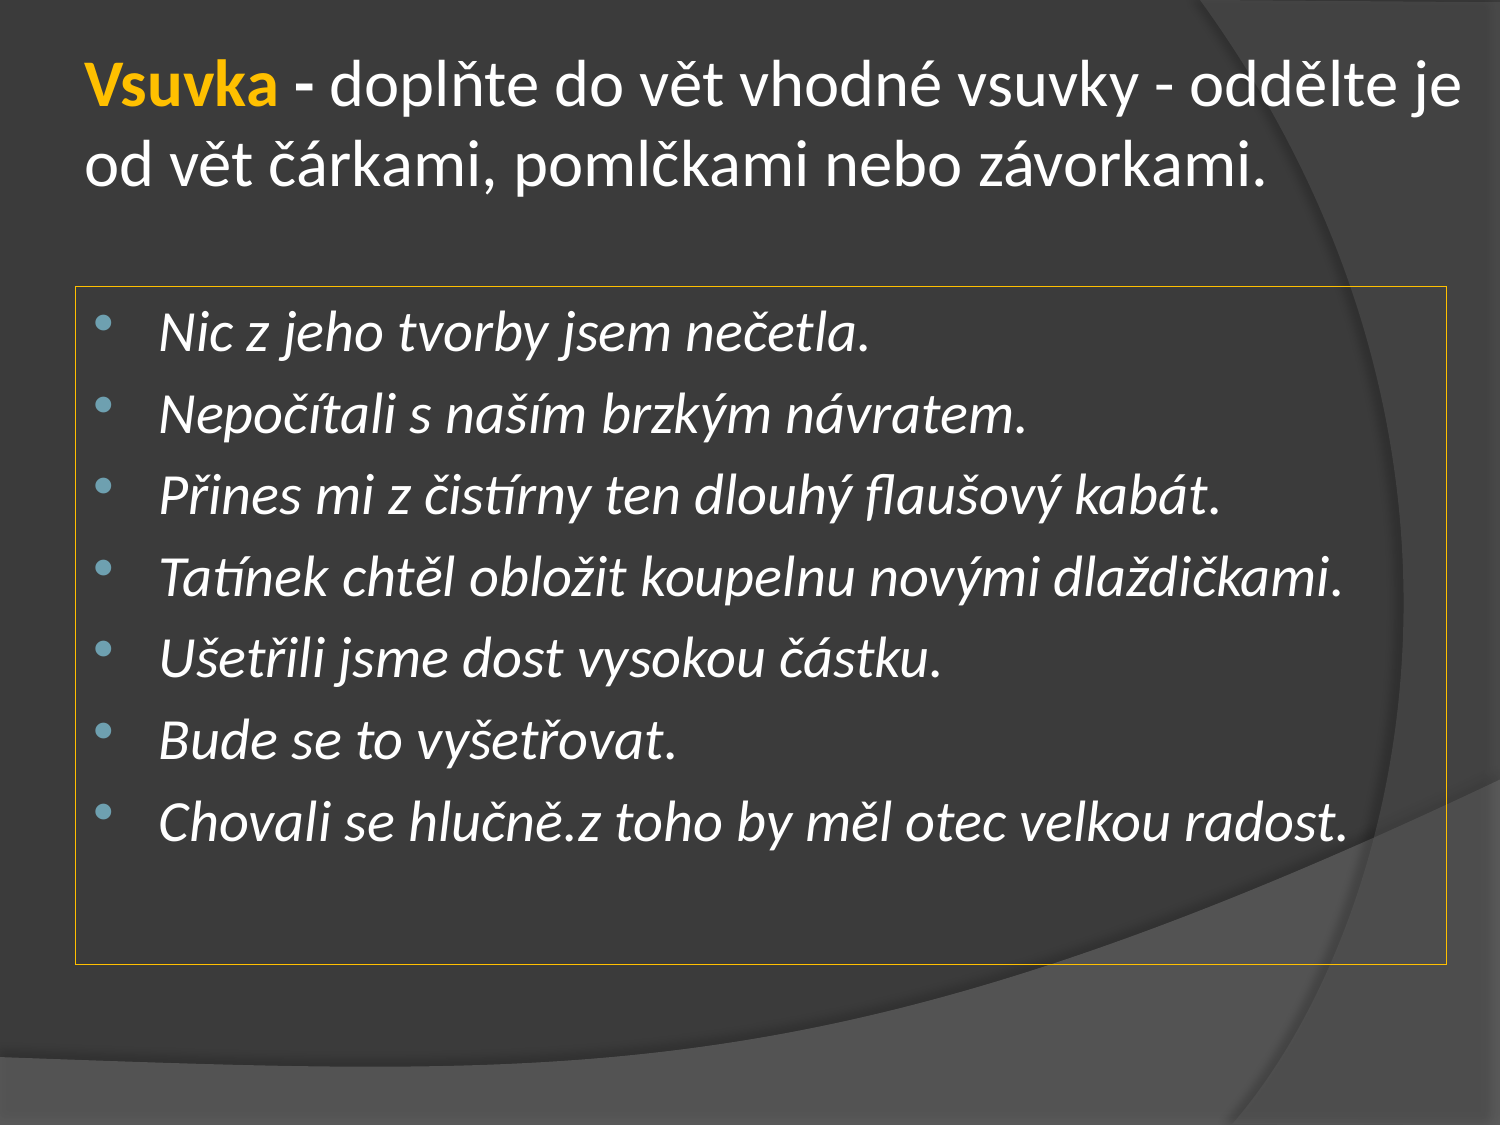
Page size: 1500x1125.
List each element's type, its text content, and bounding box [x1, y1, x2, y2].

list Nic z jeho tvorby jsem nečetla. Nepočítali s naším brzkým návratem. Přines mi z čistírny ten dlouhý flaušový kabát. Tatínek chtěl obložit koupelnu novými dlaždičkami. Ušetřili jsme dost vysokou částku. Bude se to vyšetřovat. Chovali se hlučně.z toho by měl otec velkou radost. [75, 286, 1447, 965]
title Vsuvka - doplňte do vět vhodné vsuvky - oddělte je od vět čárkami, pomlčkami nebo závorkami. [76, 66, 1500, 254]
